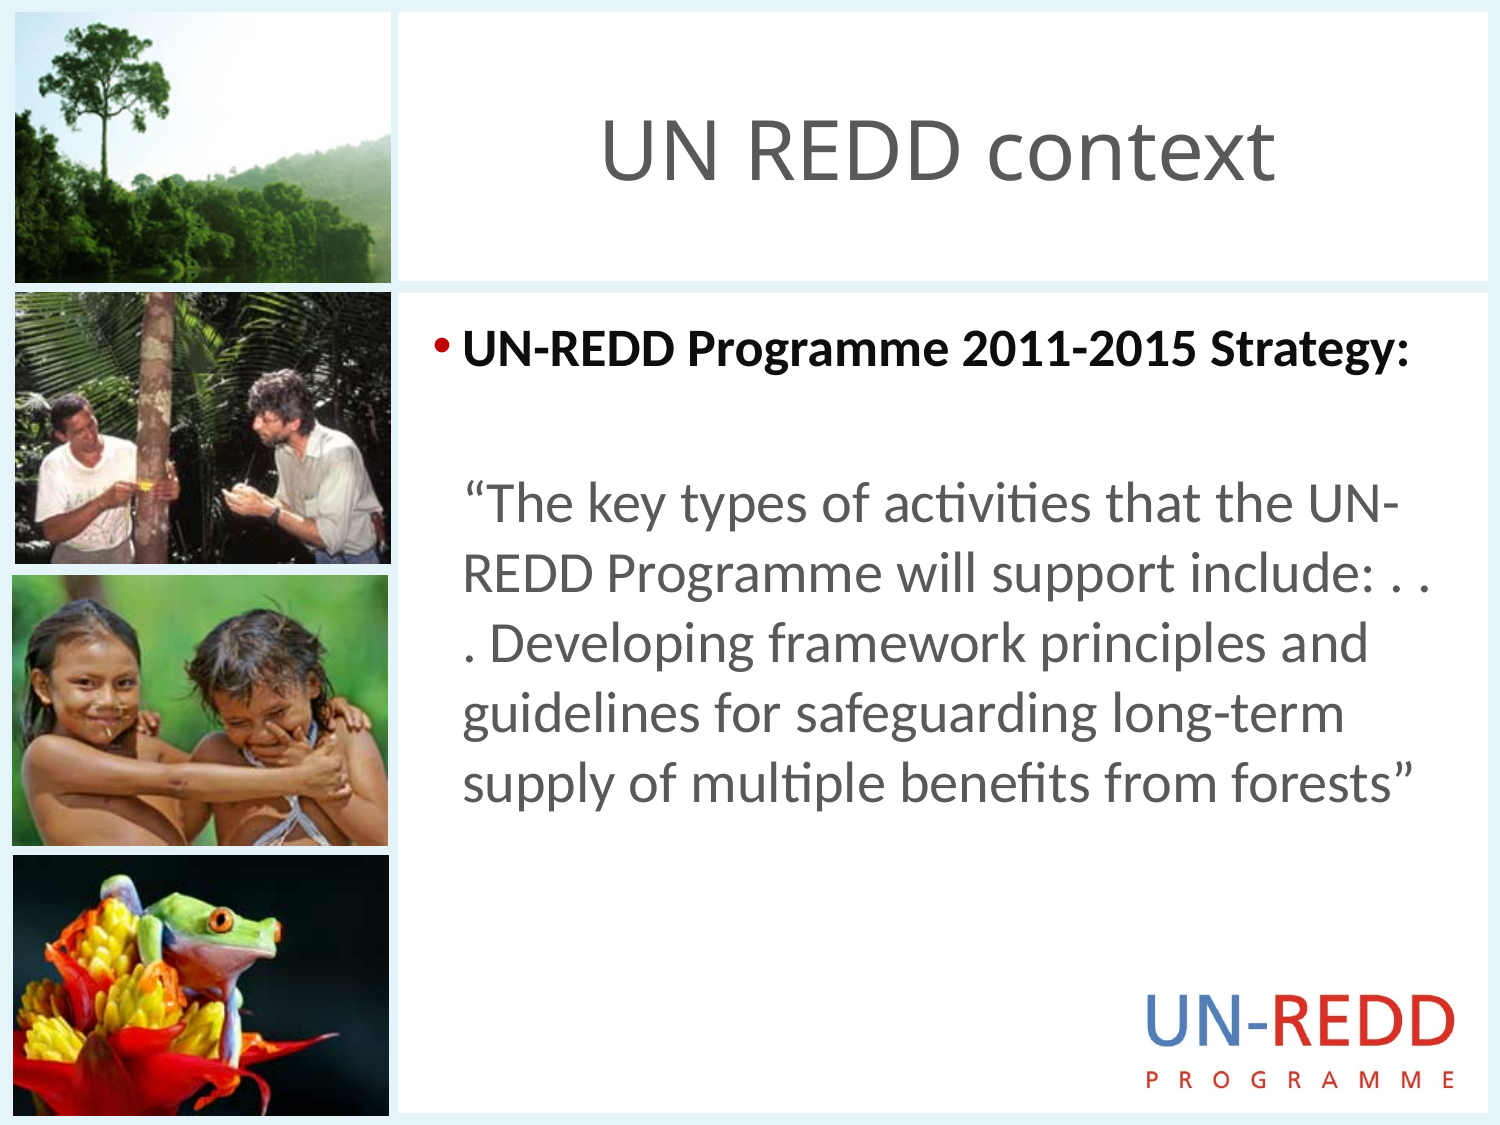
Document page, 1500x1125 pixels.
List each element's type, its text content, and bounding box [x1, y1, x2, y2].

picture [13, 855, 389, 1116]
picture [15, 292, 391, 564]
list UN-REDD Programme 2011-2015 Strategy: “The key types of activities that the UN-REDD Programme will support include: . . . Developing framework principles and guidelines for safeguarding long-term supply of multiple benefits from forests” [417, 304, 1454, 1056]
picture [15, 12, 391, 283]
title UN REDD context [401, 21, 1475, 274]
picture [12, 575, 388, 846]
picture [1127, 961, 1463, 1106]
